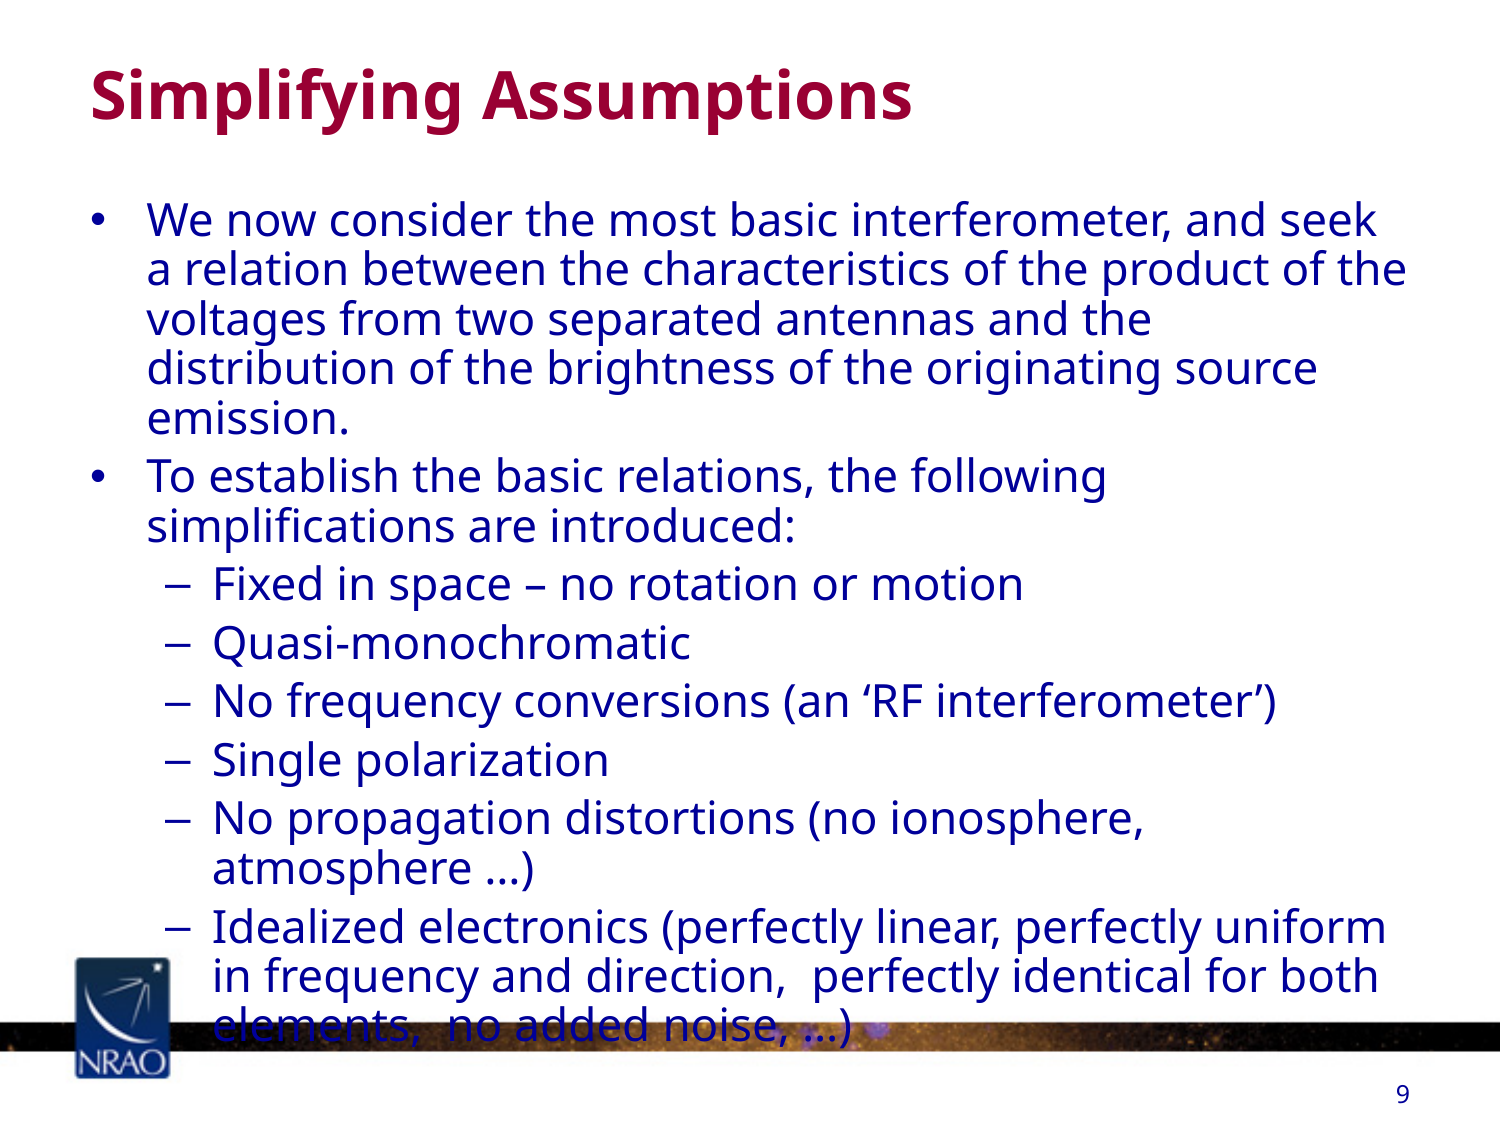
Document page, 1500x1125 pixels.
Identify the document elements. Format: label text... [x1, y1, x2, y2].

picture [0, 0, 1500, 1125]
title Simplifying Assumptions [74, 44, 1426, 189]
list We now consider the most basic interferometer, and seek a relation between the characteristics of the product of the voltages from two separated antennas and the distribution of the brightness of the originating source emission. To establish the basic relations, the following simplifications are introduced: Fixed in space – no rotation or motion Quasi-monochromatic No frequency conversions (an ‘RF interferometer’) Single polarization No propagation distortions (no ionosphere, atmosphere …) Idealized electronics (perfectly linear, perfectly uniform in frequency and direction, perfectly identical for both elements, no added noise, …) [74, 189, 1426, 1005]
slide_number 9 [1350, 1065, 1425, 1125]
